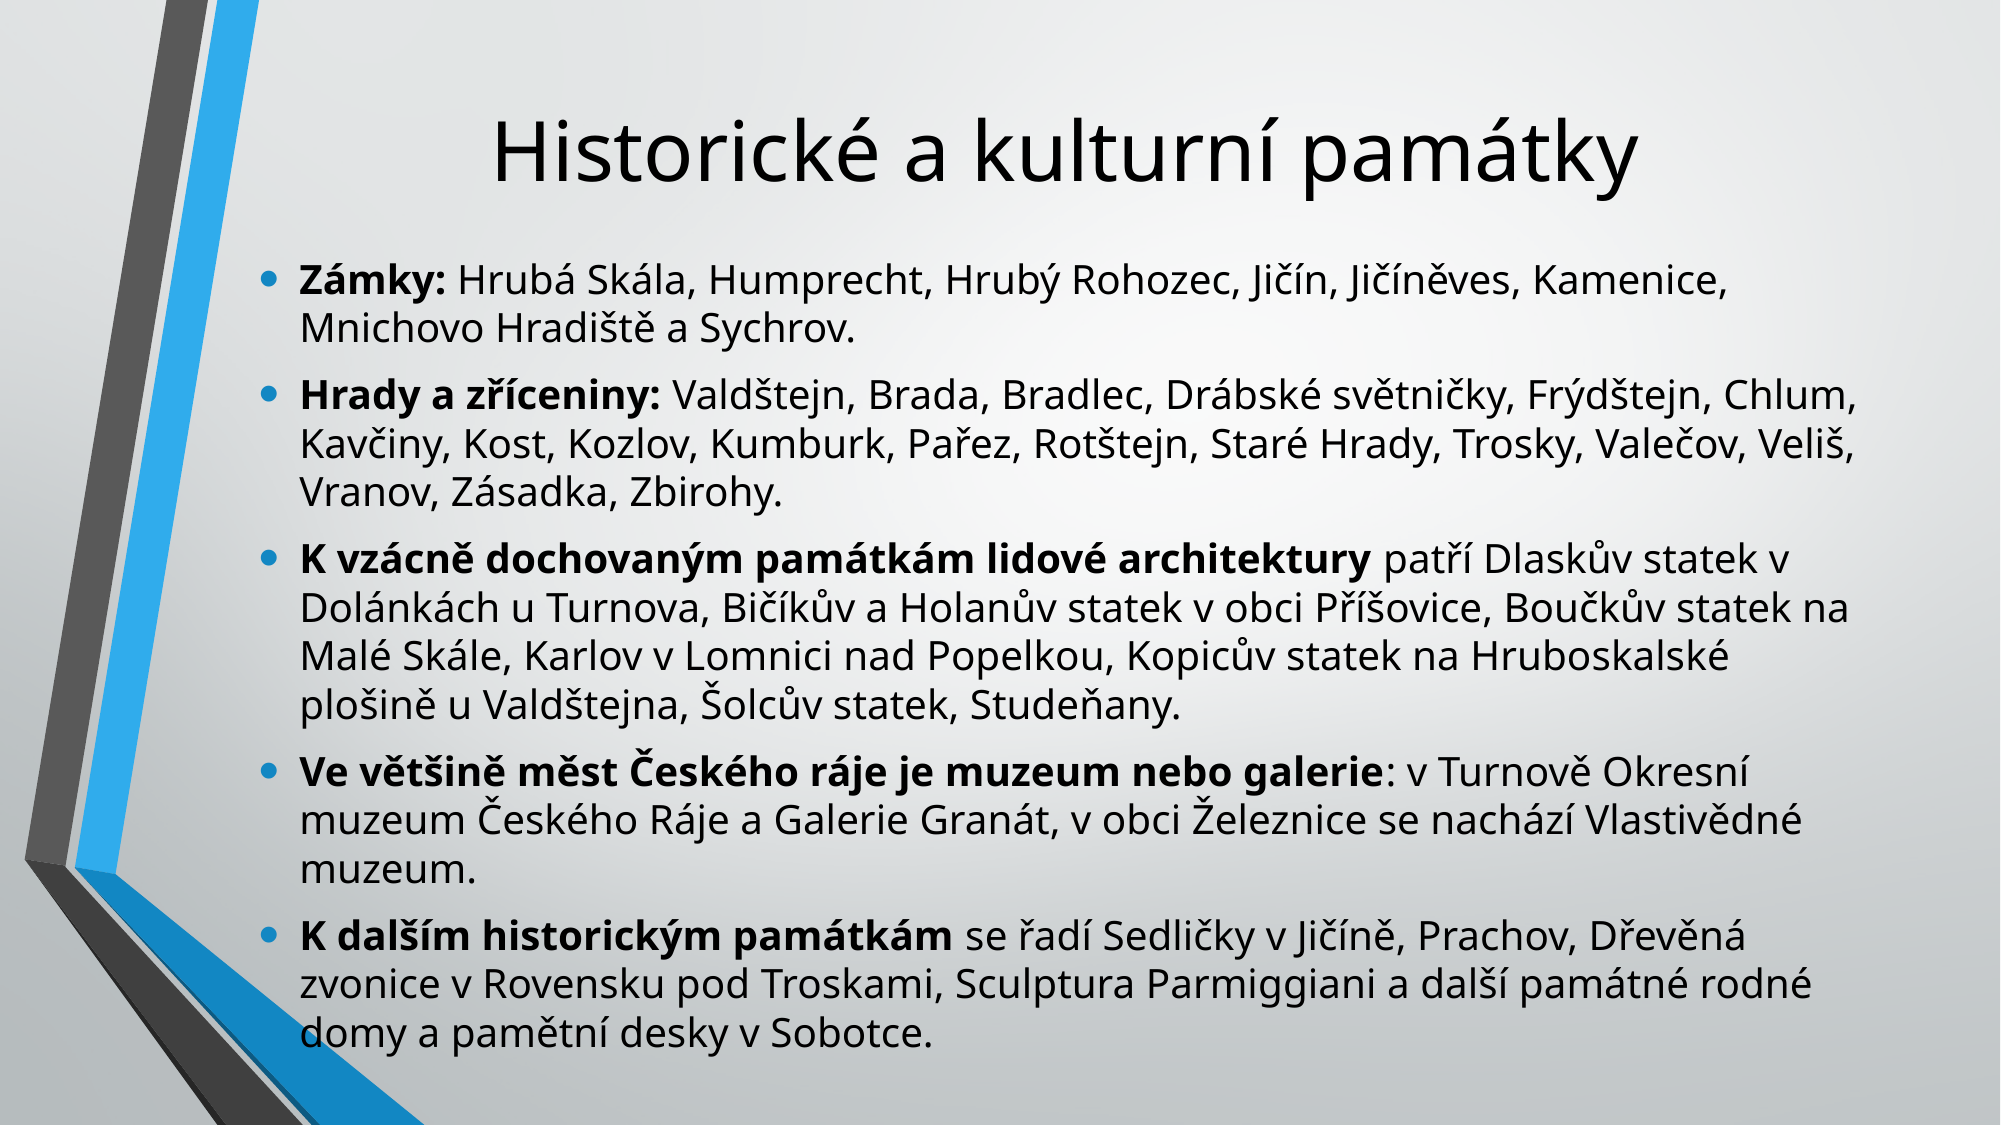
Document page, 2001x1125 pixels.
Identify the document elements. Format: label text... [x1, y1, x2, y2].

title Historické a kulturní památky [243, 73, 1887, 223]
list Zámky: Hrubá Skála, Humprecht, Hrubý Rohozec, Jičín, Jičíněves, Kamenice, Mnichovo Hradiště a Sychrov. Hrady a zříceniny: Valdštejn, Brada, Bradlec, Drábské světničky, Frýdštejn, Chlum, Kavčiny, Kost, Kozlov, Kumburk, Pařez, Rotštejn, Staré Hrady, Trosky, Valečov, Veliš, Vranov, Zásadka, Zbirohy. K vzácně dochovaným památkám lidové architektury patří Dlaskův statek v Dolánkách u Turnova, Bičíkův a Holanův statek v obci Příšovice, Boučkův statek na Malé Skále, Karlov v Lomnici nad Popelkou, Kopicův statek na Hruboskalské plošině u Valdštejna, Šolcův statek, Studeňany. Ve většině měst Českého ráje je muzeum nebo galerie: v Turnově Okresní muzeum Českého Ráje a Galerie Granát, v obci Železnice se nachází Vlastivědné muzeum. K dalším historickým památkám se řadí Sedličky v Jičíně, Prachov, Dřevěná zvonice v Rovensku pod Troskami, Sculptura Parmiggiani a další památné rodné domy a pamětní desky v Sobotce. [243, 242, 1887, 1067]
